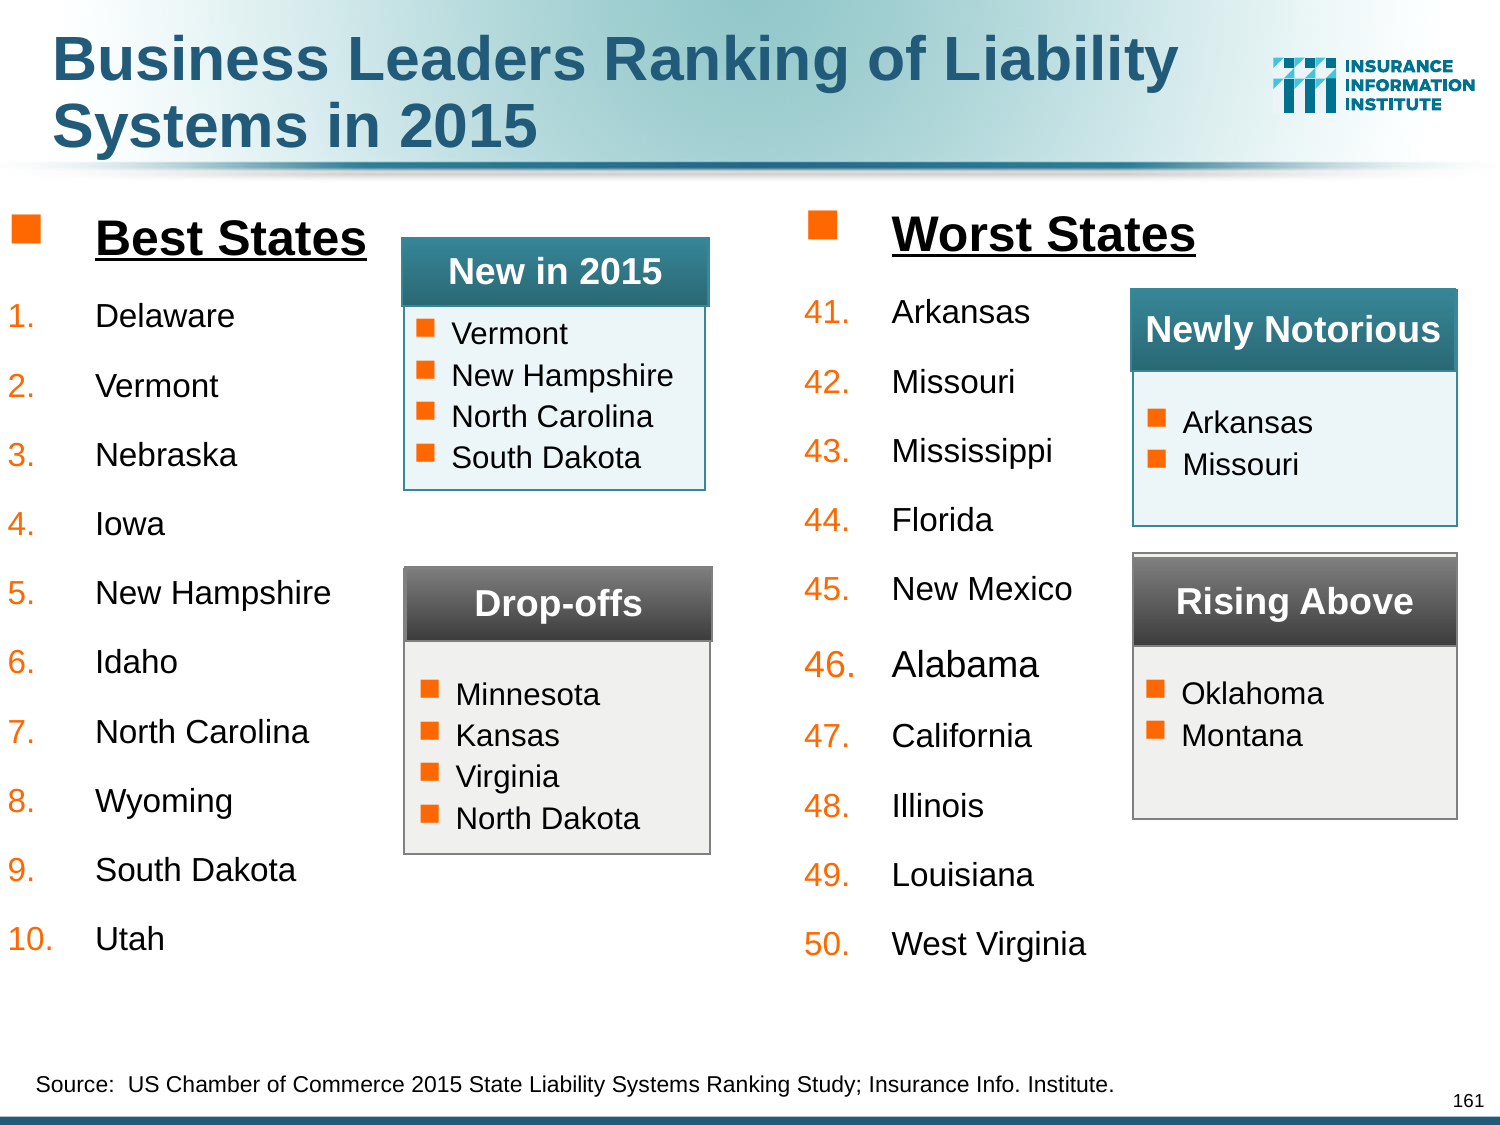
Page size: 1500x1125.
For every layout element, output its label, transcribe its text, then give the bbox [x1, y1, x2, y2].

list Worst States Arkansas Missouri Mississippi Florida New Mexico Alabama California Illinois Louisiana West Virginia [796, 200, 1422, 951]
title Business Leaders Ranking of Liability Systems in 2015 [44, 0, 1208, 188]
list Best States Delaware Vermont Nebraska Iowa New Hampshire Idaho North Carolina Wyoming South Dakota Utah [0, 204, 626, 955]
picture [0, 0, 1500, 189]
text_box Source: US Chamber of Commerce 2015 State Liability Systems Ranking Study; Insurance Info. Institute. [20, 1062, 1132, 1106]
slide_number 161 [1410, 1091, 1485, 1112]
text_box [1131, 289, 1458, 819]
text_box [402, 237, 712, 895]
